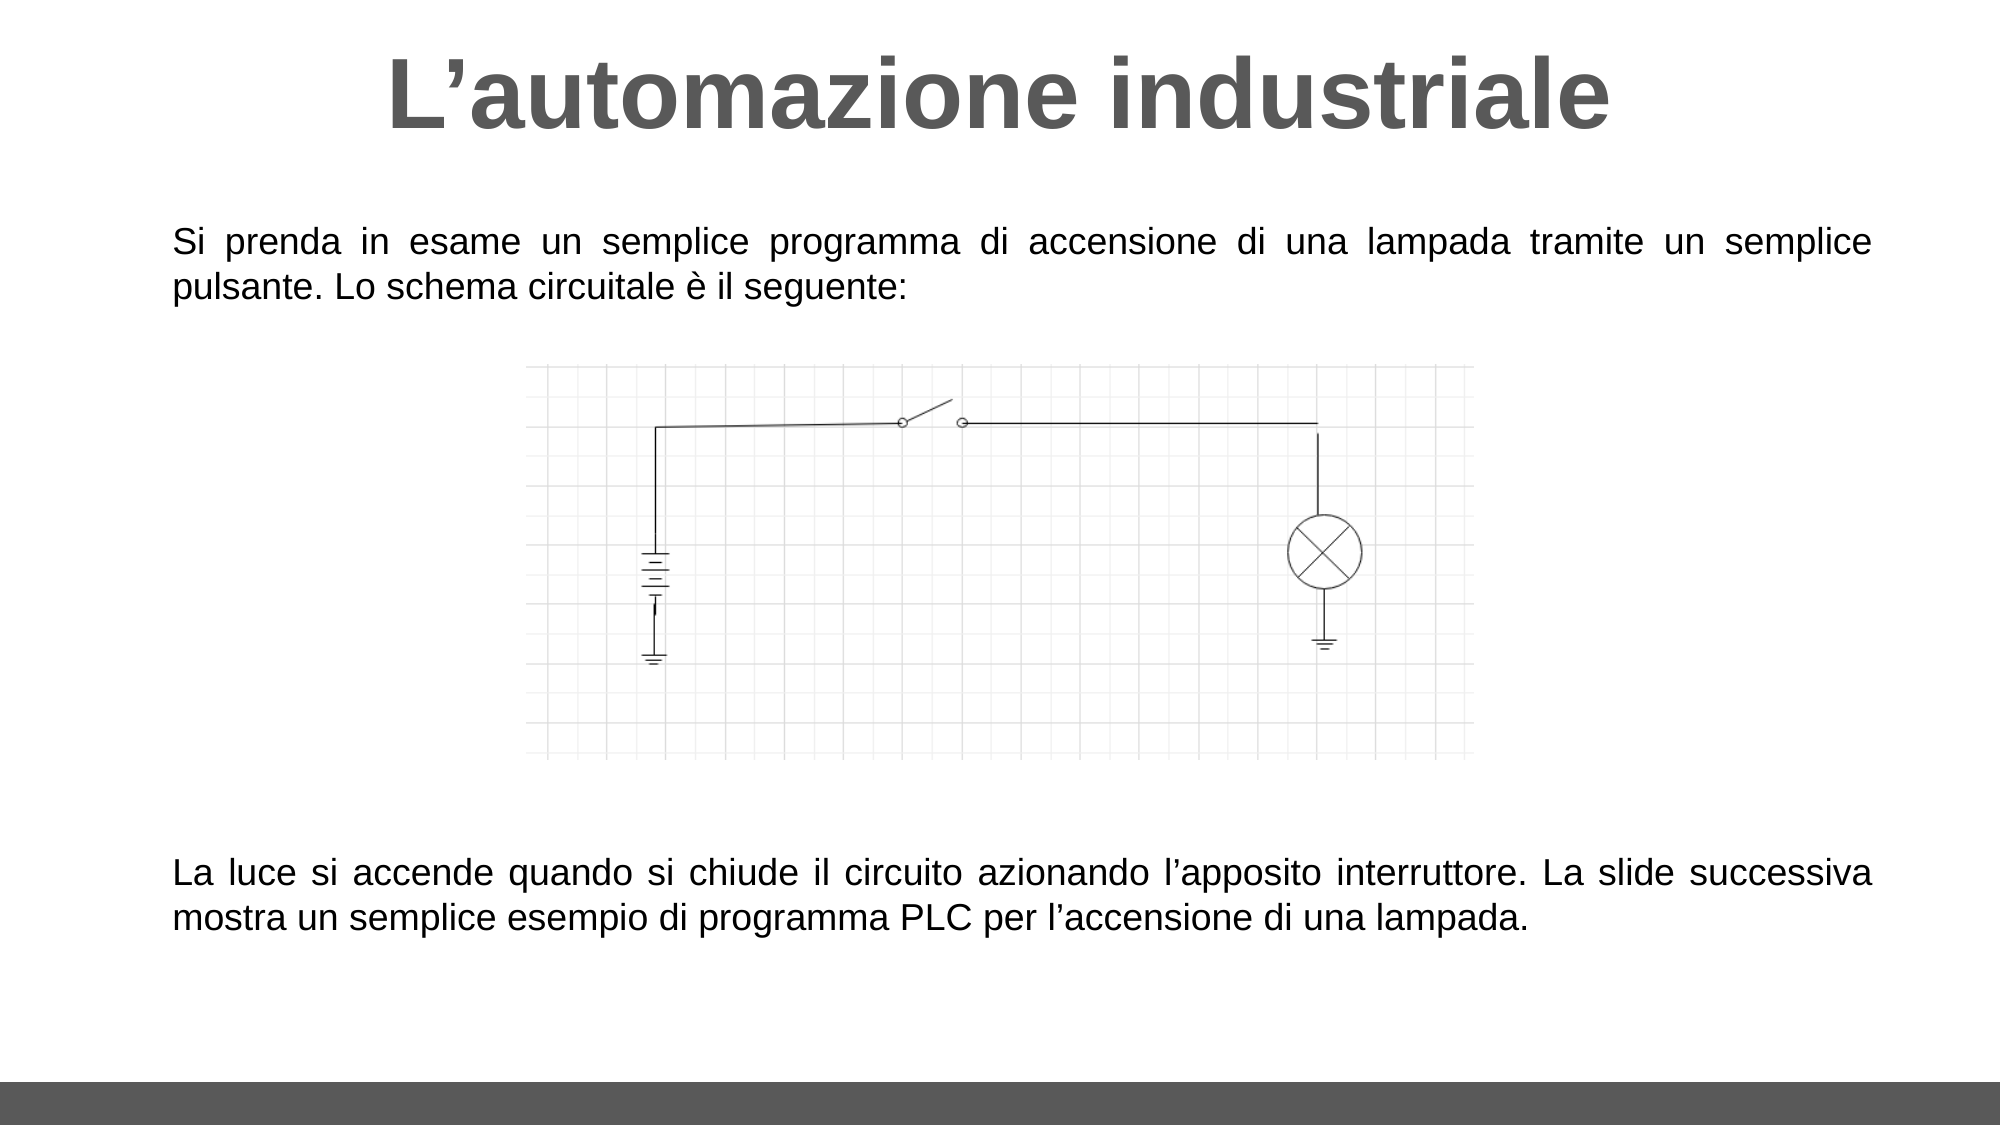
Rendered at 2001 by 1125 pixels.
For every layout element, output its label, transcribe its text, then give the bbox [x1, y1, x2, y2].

title L’automazione industriale [0, 32, 2000, 161]
picture [526, 364, 1474, 760]
text_box Si prenda in esame un semplice programma di accensione di una lampada tramite un semplice pulsante. Lo schema circuitale è il seguente: La luce si accende quando si chiude il circuito azionando l’apposito interruttore. La slide successiva mostra un semplice esempio di programma PLC per l’accensione di una lampada. [157, 120, 1888, 1125]
